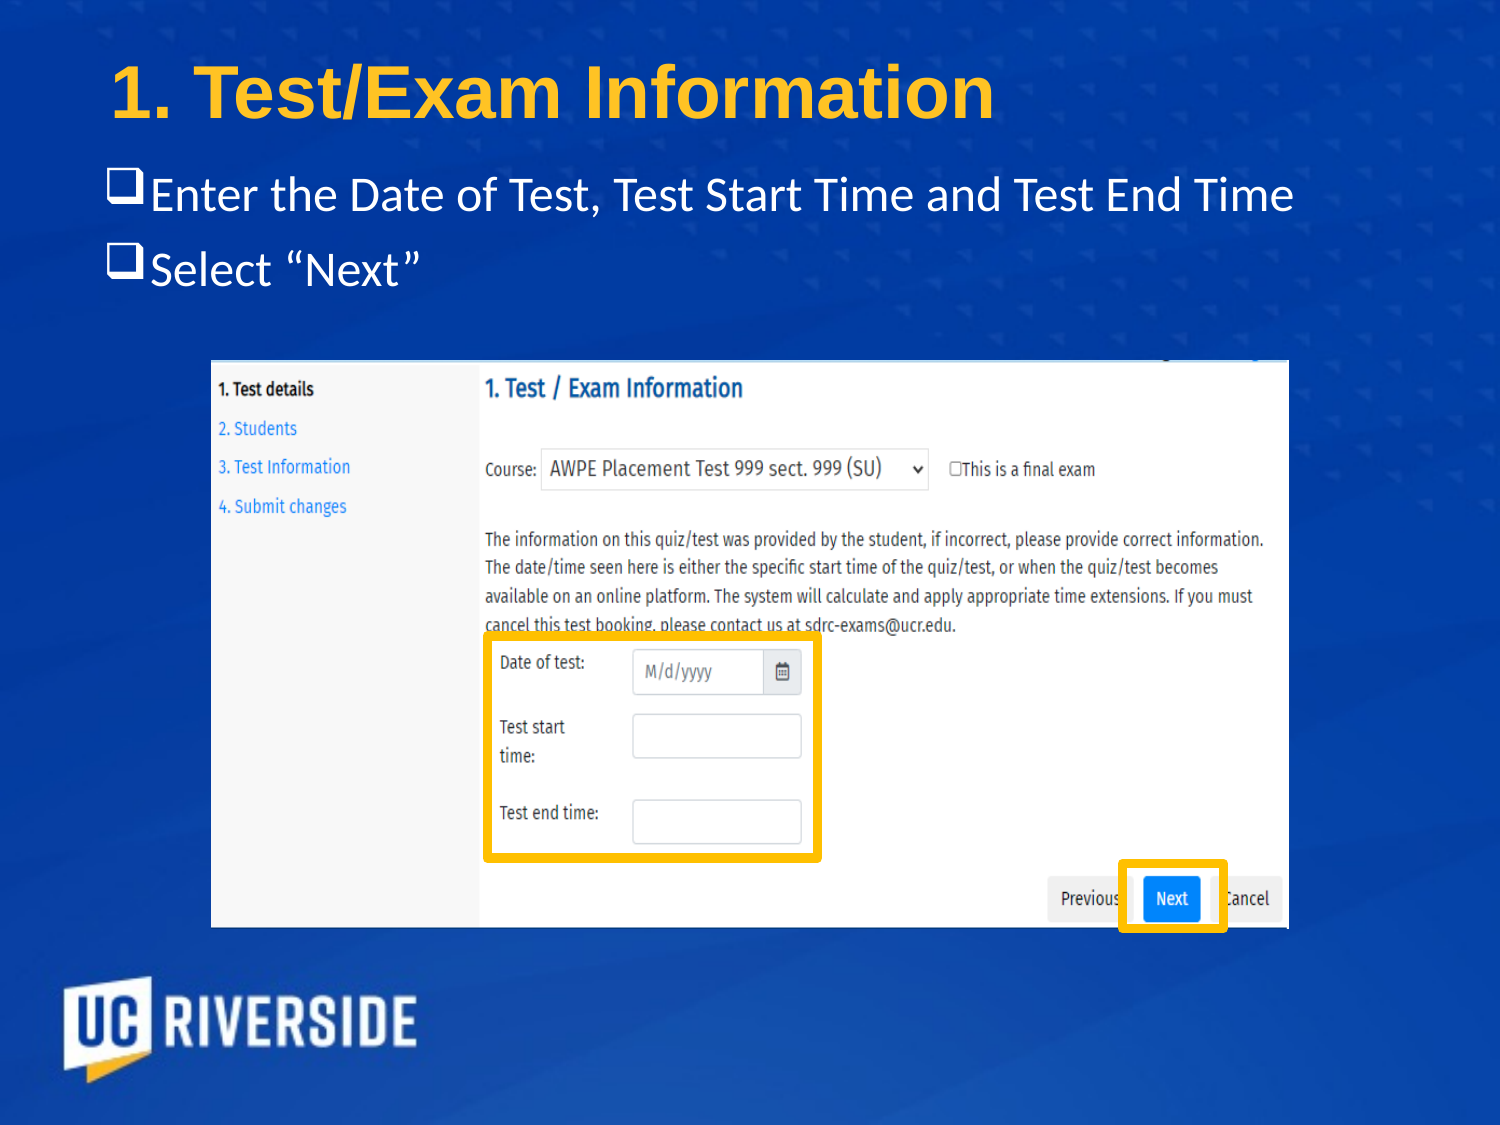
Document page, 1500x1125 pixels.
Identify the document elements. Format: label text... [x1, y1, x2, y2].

list Enter the Date of Test, Test Start Time and Test End Time Select “Next” [102, 167, 1398, 554]
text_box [210, 360, 1289, 929]
picture [0, 0, 1500, 1125]
title 1. Test/Exam Information [102, 21, 1398, 167]
